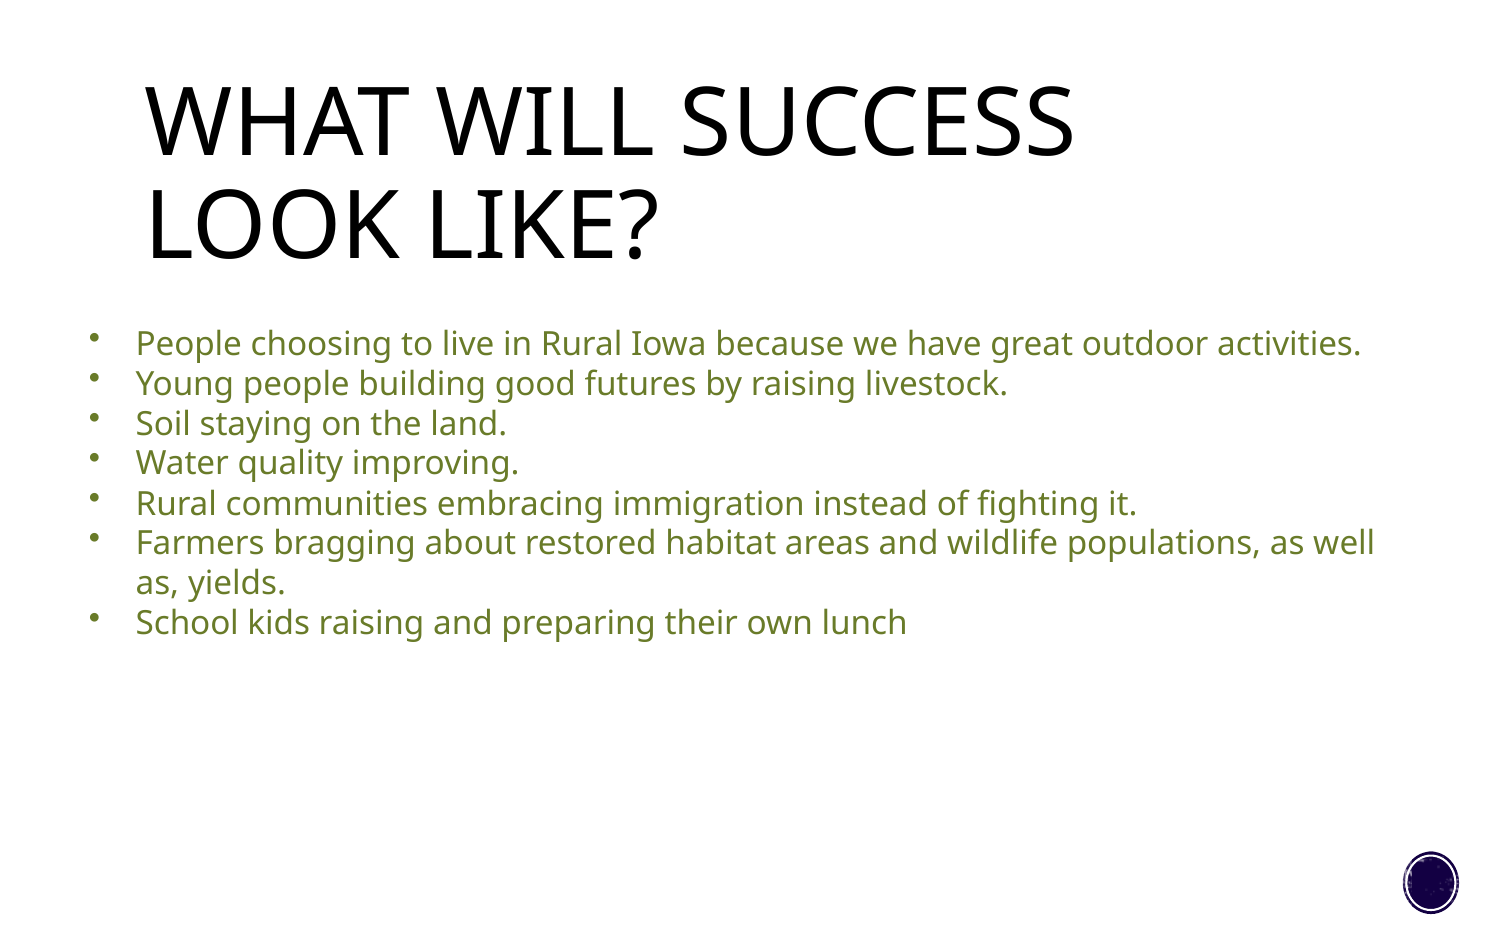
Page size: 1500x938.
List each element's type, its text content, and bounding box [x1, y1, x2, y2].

title What will success look like? [131, 66, 1370, 287]
text_box People choosing to live in Rural Iowa because we have great outdoor activities. Young people building good futures by raising livestock. Soil staying on the land. Water quality improving. Rural communities embracing immigration instead of fighting it. Farmers bragging about restored habitat areas and wildlife populations, as well as, yields. School kids raising and preparing their own lunch [74, 314, 1393, 689]
